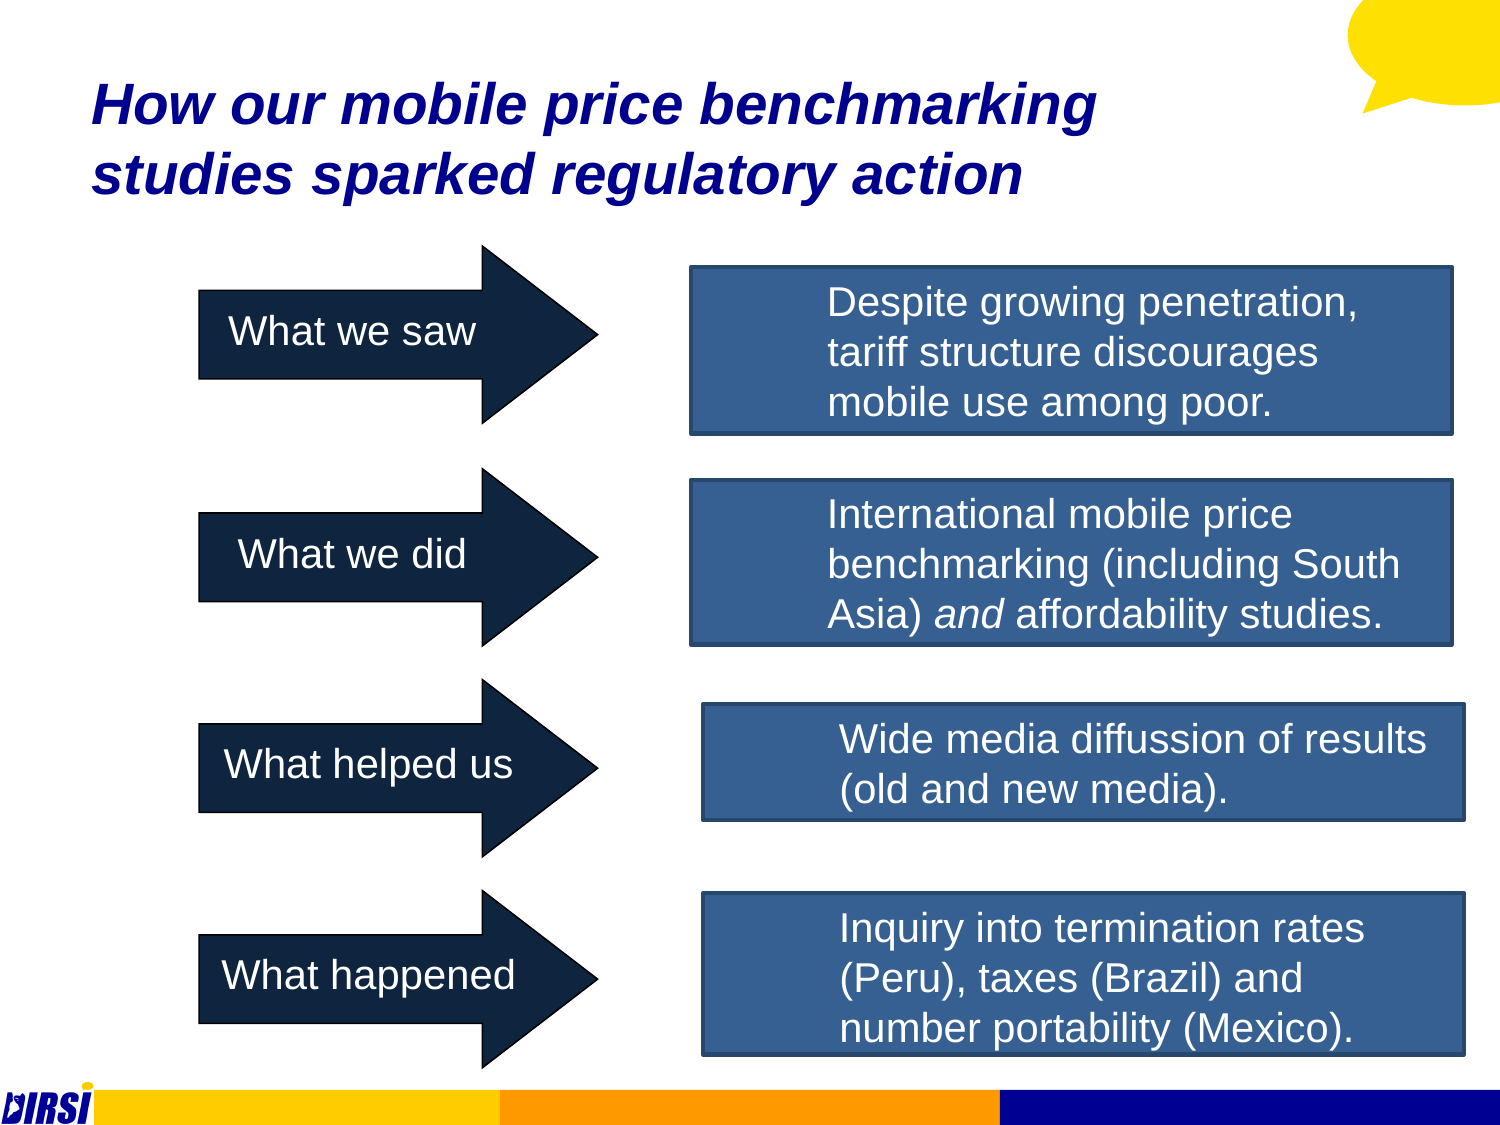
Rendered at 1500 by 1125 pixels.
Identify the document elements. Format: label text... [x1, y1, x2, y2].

picture [0, 1081, 94, 1125]
text_box How our mobile price benchmarking studies sparked regulatory action [76, 42, 1291, 231]
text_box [198, 468, 1453, 647]
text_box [198, 679, 1465, 857]
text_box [198, 890, 1465, 1068]
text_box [198, 245, 1453, 434]
